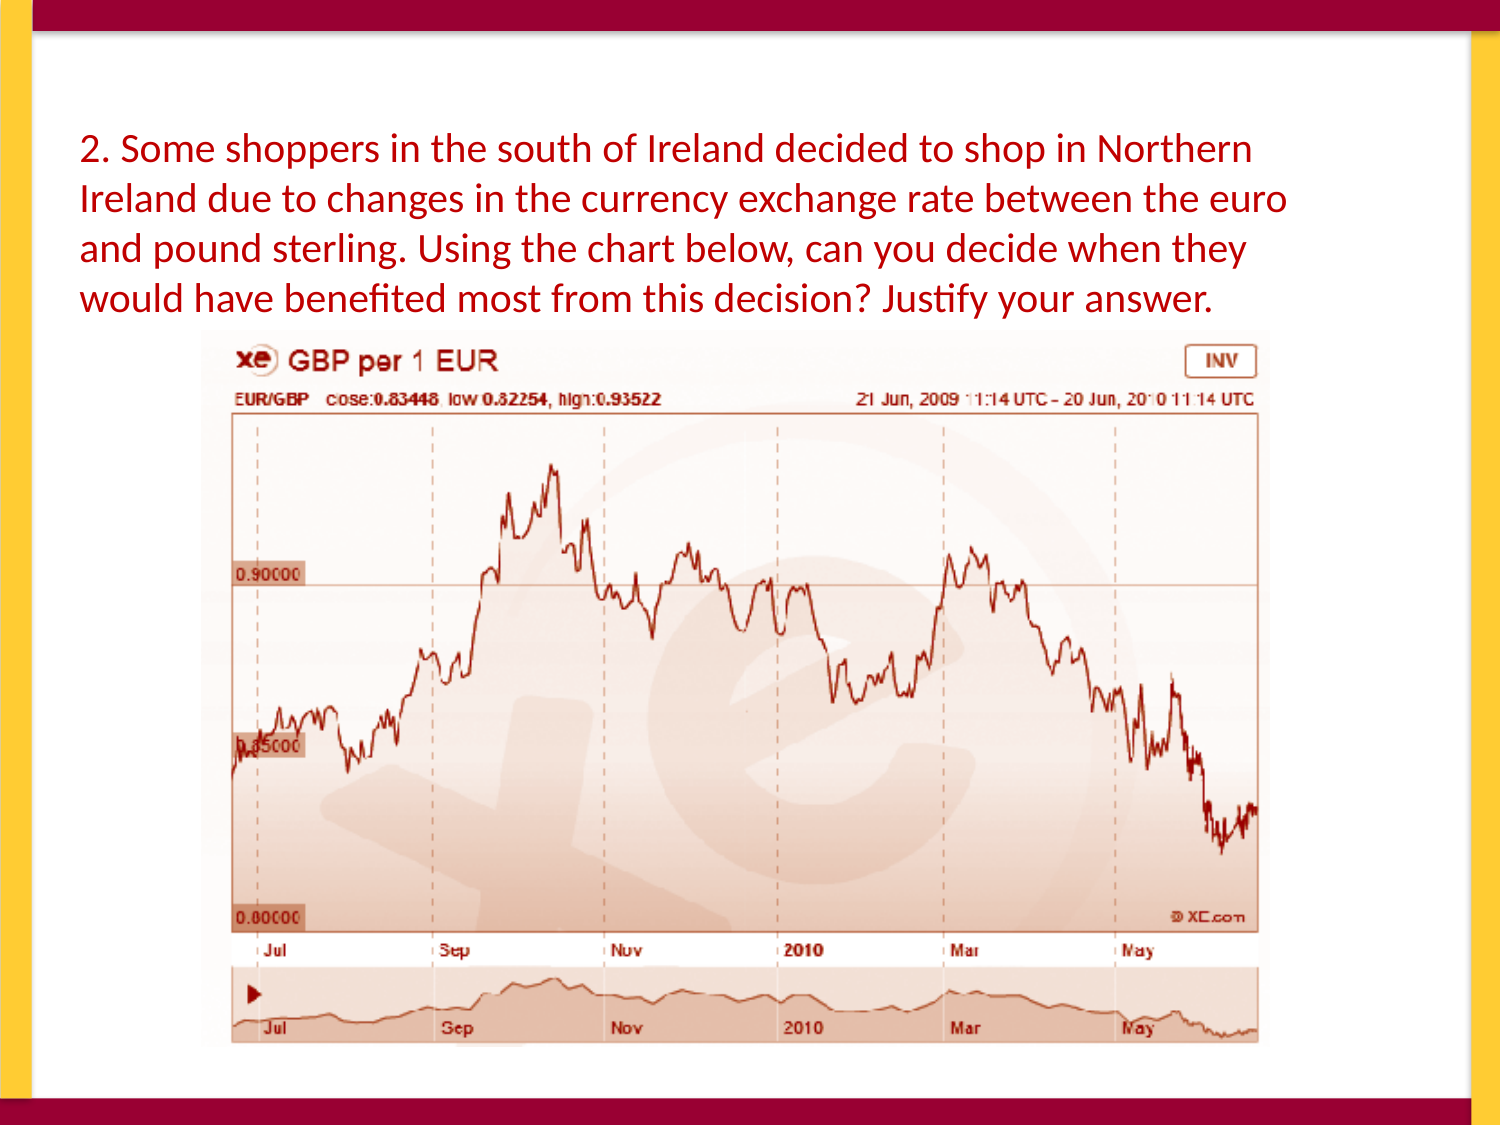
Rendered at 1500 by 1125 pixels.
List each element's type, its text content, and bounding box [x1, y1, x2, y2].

text_box 2. Some shoppers in the south of Ireland decided to shop in Northern Ireland due to changes in the currency exchange rate between the euro and pound sterling. Using the chart below, can you decide when they would have benefited most from this decision? Justify your answer. [64, 113, 1388, 329]
picture [201, 330, 1270, 1047]
